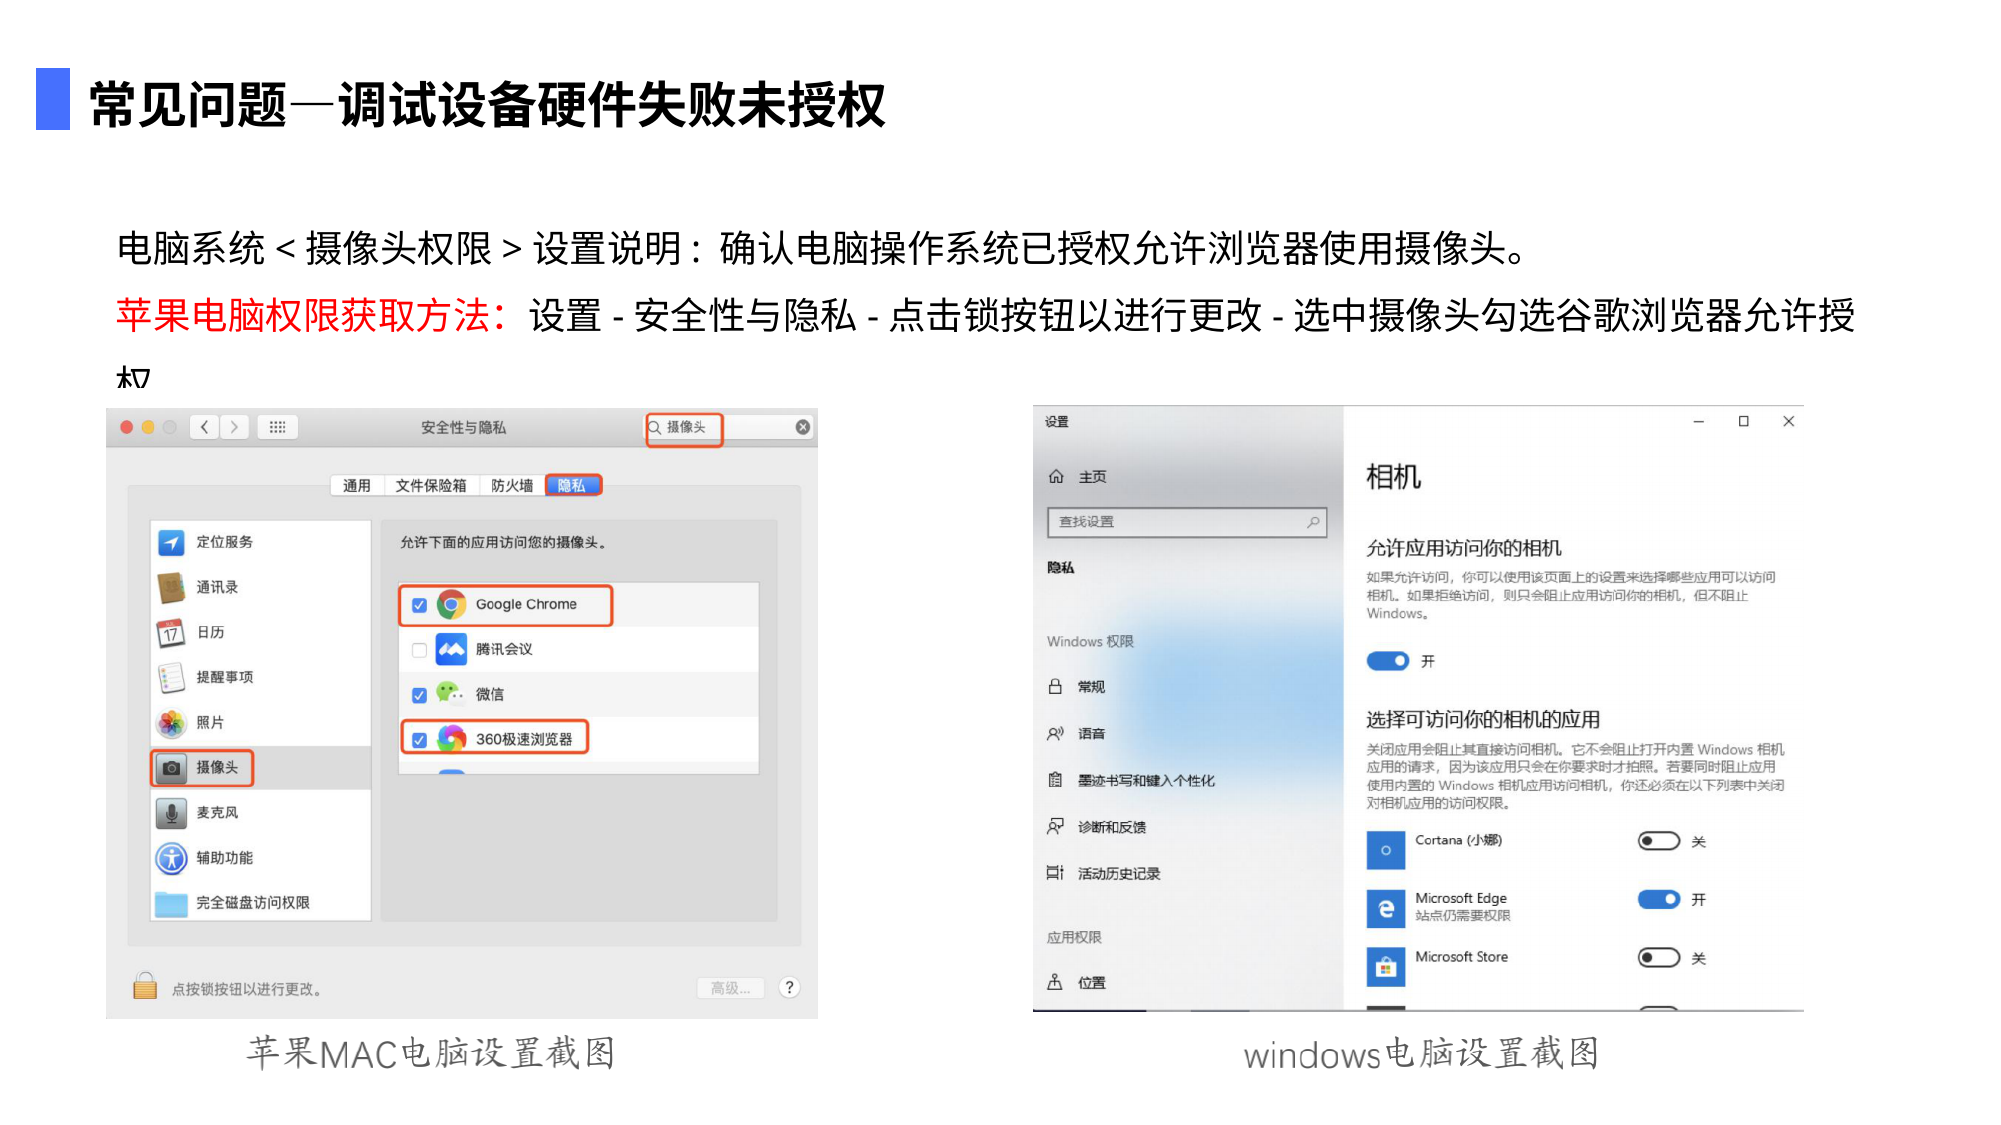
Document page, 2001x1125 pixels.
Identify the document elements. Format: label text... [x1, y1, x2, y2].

picture [100, 388, 1848, 1078]
text_box 常见问题—调试设备硬件失败未授权 [72, 59, 1015, 146]
text_box 电脑系统<摄像头权限>设置说明: 确认电脑操作系统已授权允许浏览器使用摄像头。 苹果电脑权限获取方法：设置-安全性与隐私-点击锁按钮以进行更改-选中摄像头勾选谷歌浏览器允许授权 [100, 194, 1880, 412]
